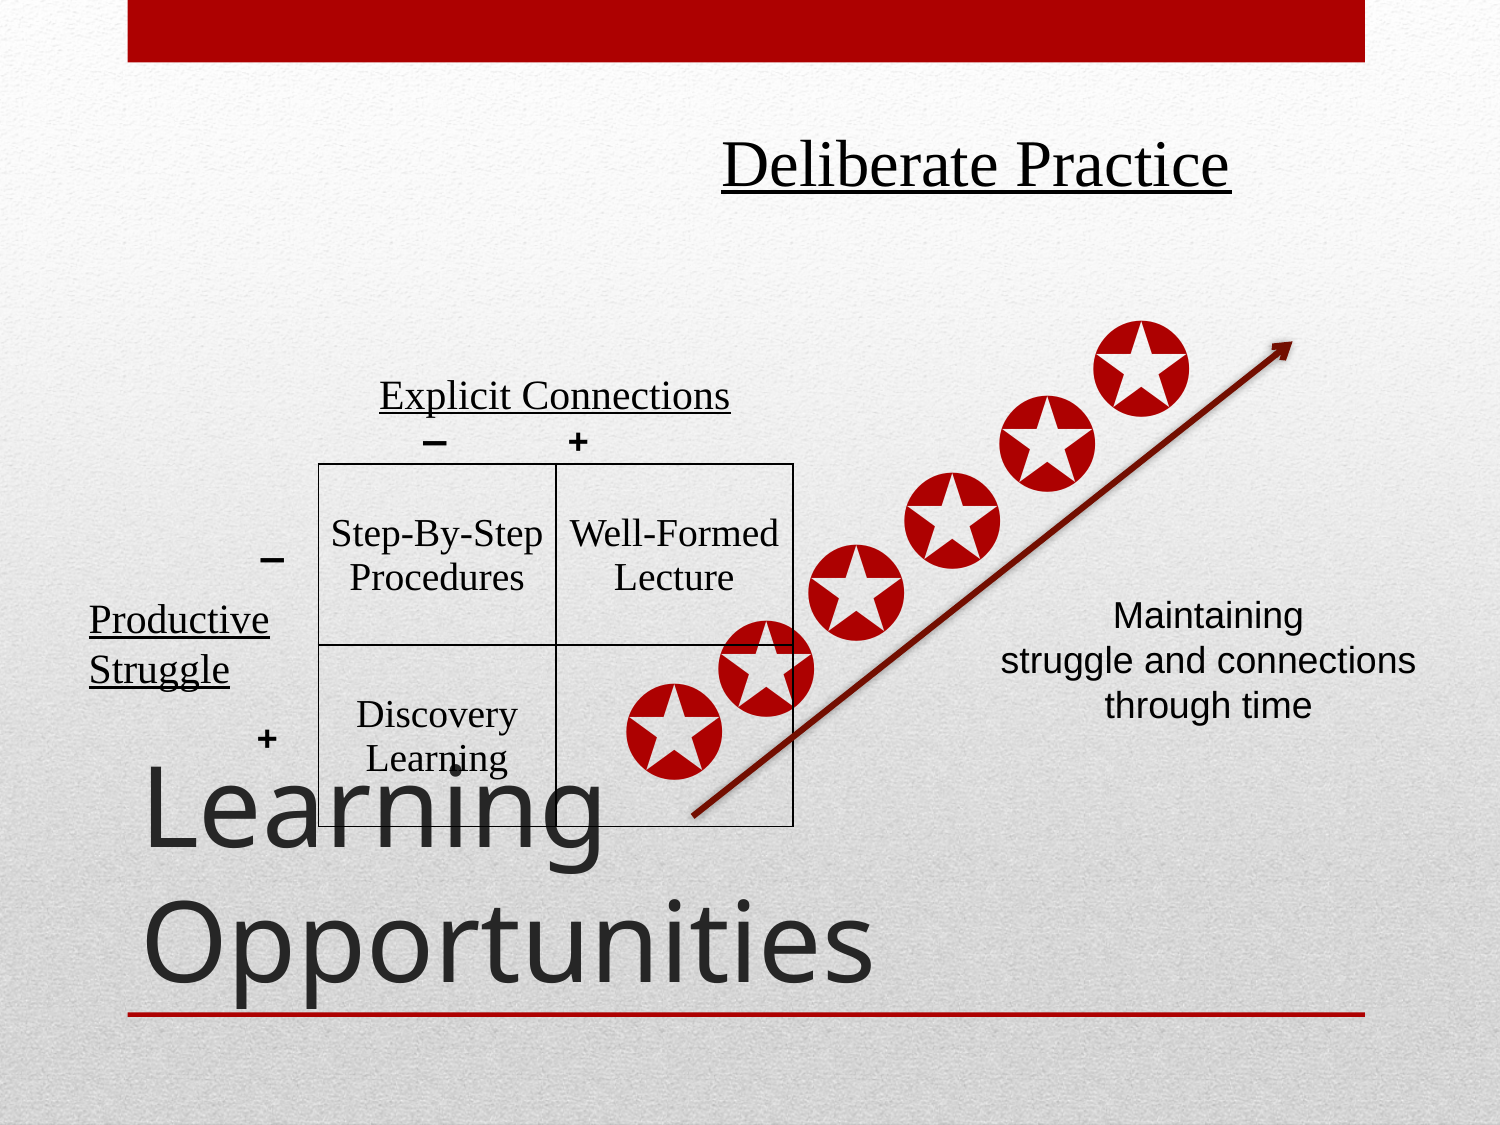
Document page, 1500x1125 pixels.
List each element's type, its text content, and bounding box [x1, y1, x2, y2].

table_header Step-By-Step Procedures [319, 465, 555, 644]
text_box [691, 340, 1294, 818]
text_box Productive Struggle [73, 584, 241, 700]
table_cell Discovery Learning [319, 646, 555, 826]
text_box − + [404, 410, 687, 470]
table_cell ✪ [557, 646, 689, 826]
text_box Maintaining struggle and connections through time [1298, 583, 1432, 734]
title Learning Opportunities [125, 750, 1238, 1013]
table_header Well-Formed Lecture [557, 470, 687, 644]
text_box ✪ [1073, 280, 1210, 340]
text_box Explicit Connections [364, 360, 687, 425]
text_box − + [241, 527, 367, 768]
text_box Deliberate Practice [706, 112, 1247, 207]
